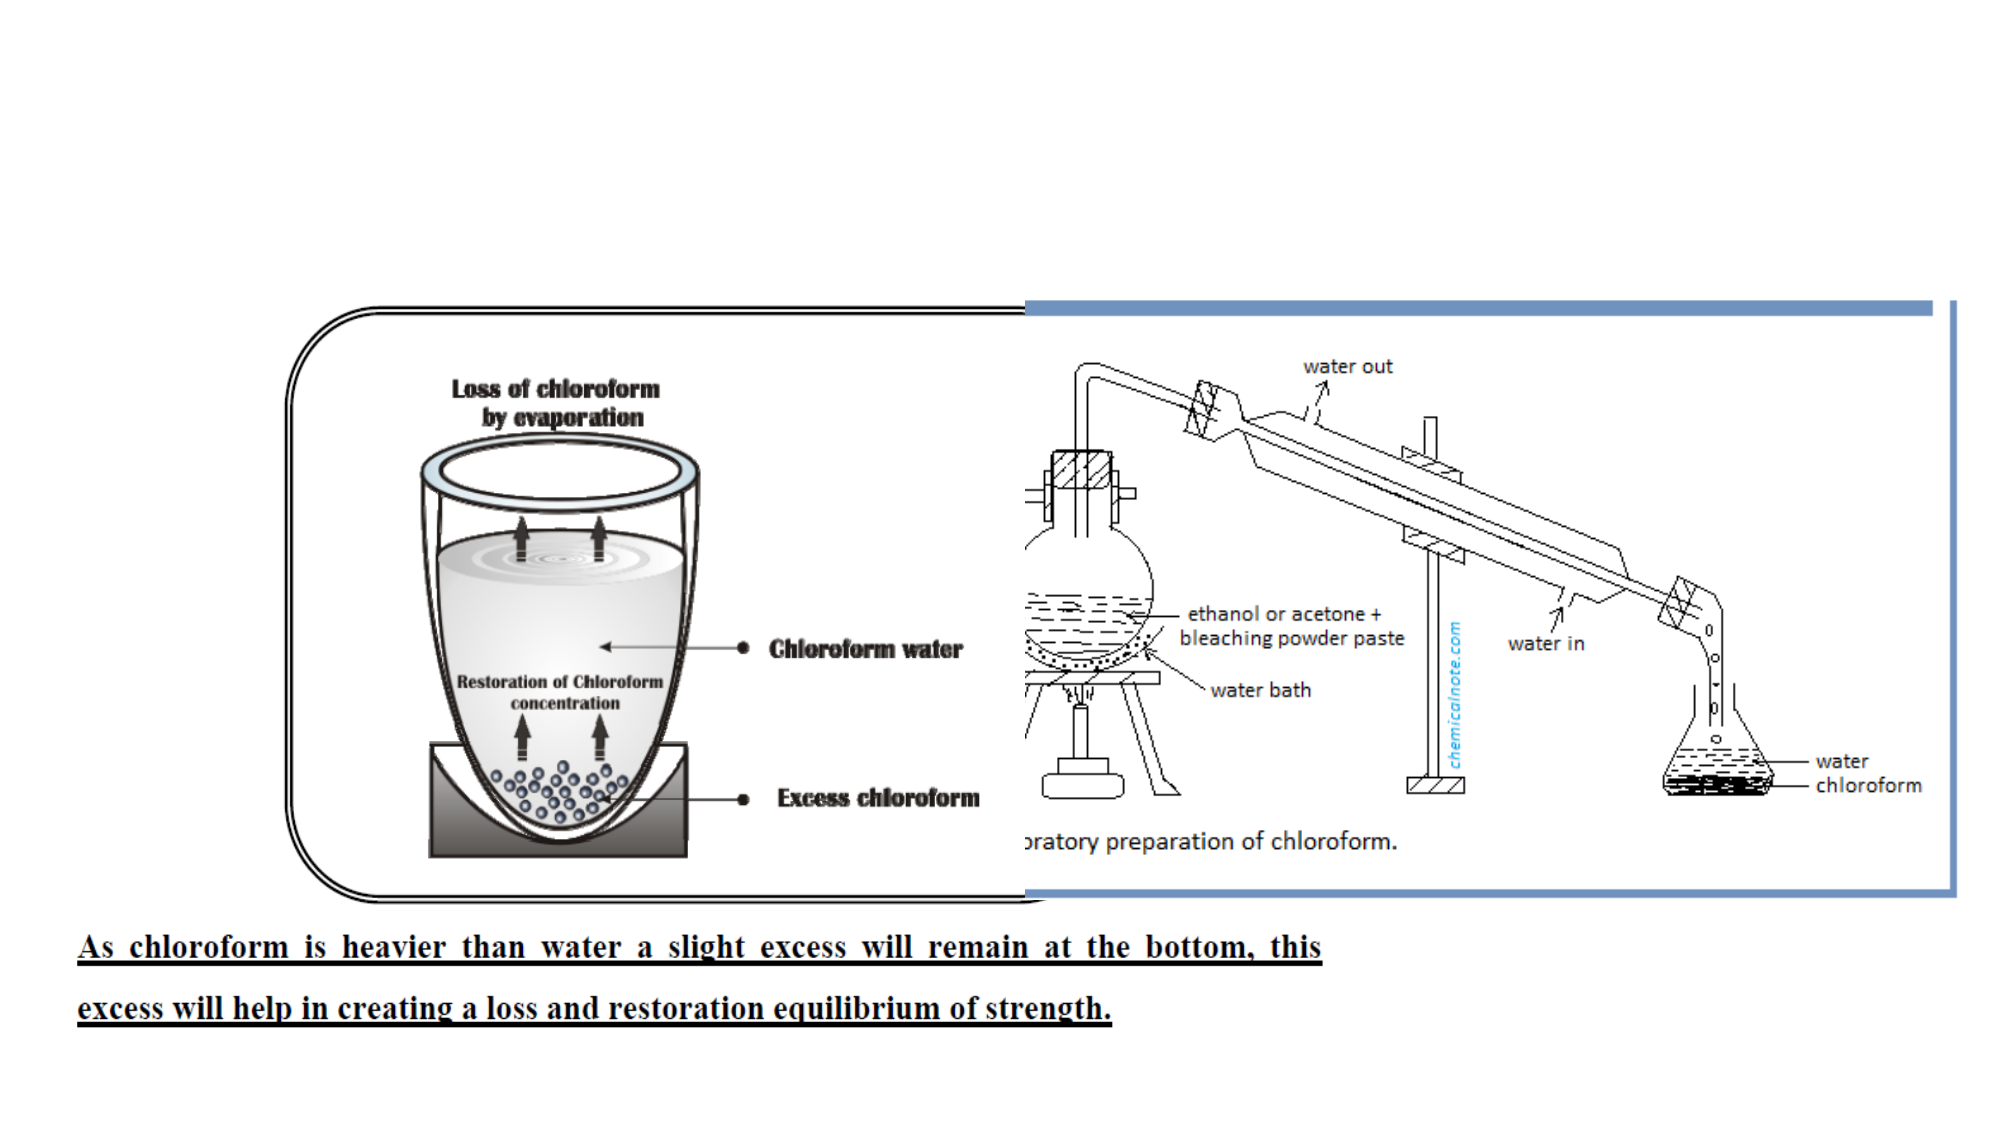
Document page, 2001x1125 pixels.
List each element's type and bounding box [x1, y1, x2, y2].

list [0, 274, 1361, 1050]
picture [1024, 299, 1959, 900]
